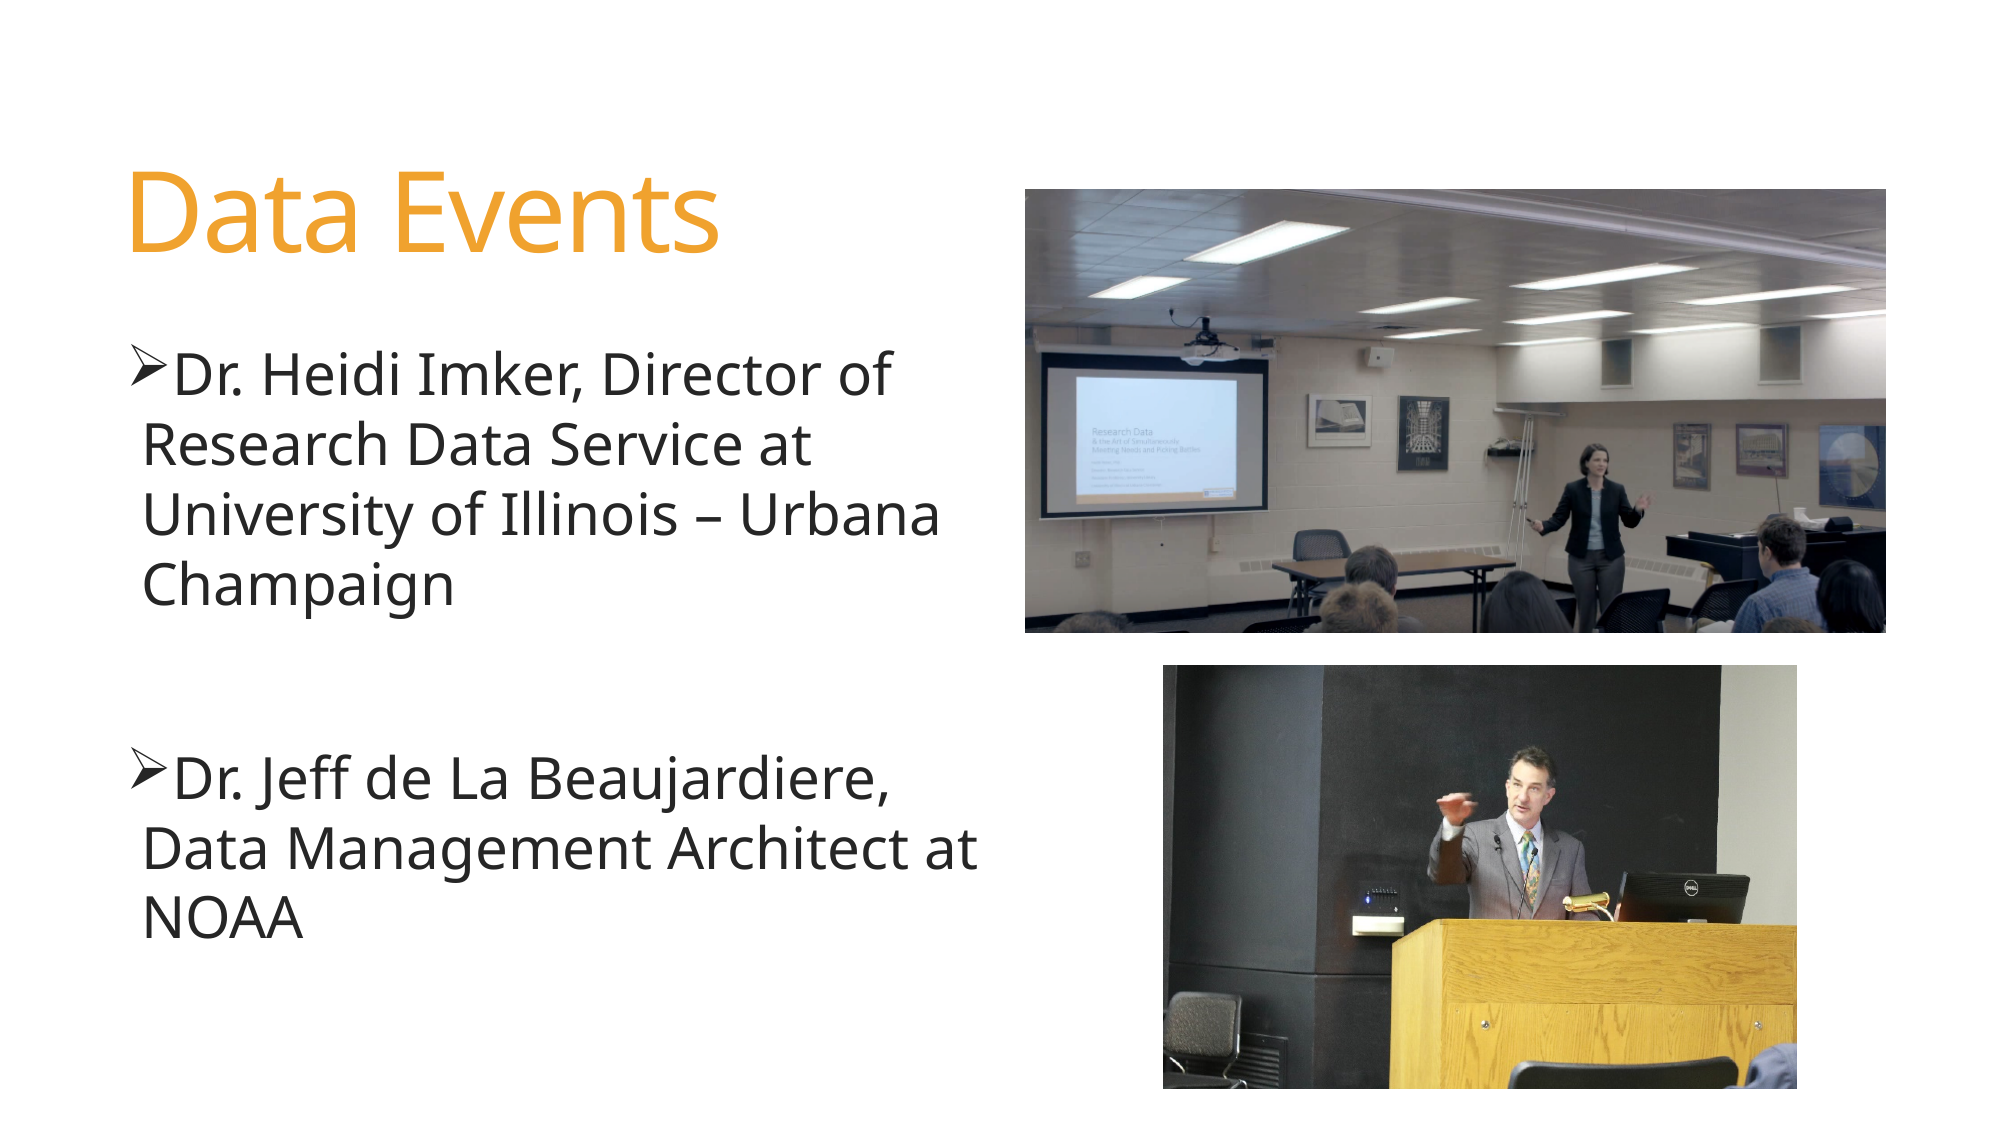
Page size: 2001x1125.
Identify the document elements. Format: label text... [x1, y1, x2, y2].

picture [1163, 665, 1798, 1089]
title Data Events [107, 81, 1875, 354]
picture [1025, 189, 1887, 633]
list Dr. Heidi Imker, Director of Research Data Service at University of Illinois – Urbana Champaign Dr. Jeff de La Beaujardiere, Data Management Architect at NOAA [111, 329, 1876, 1042]
